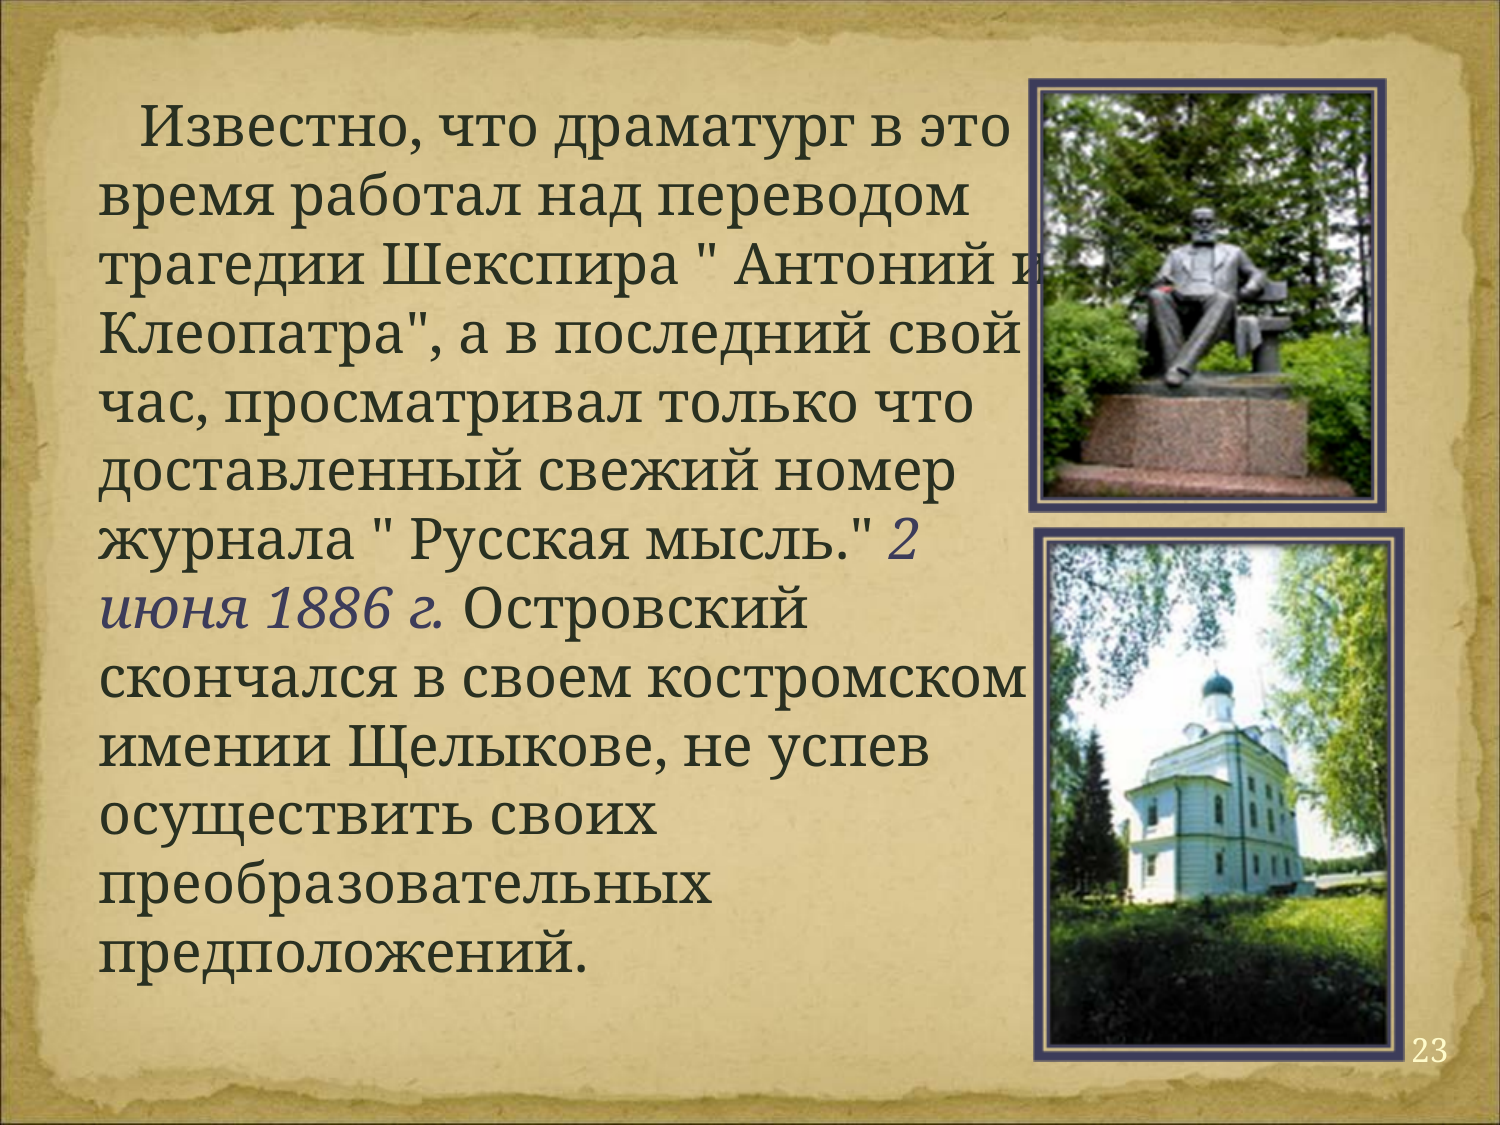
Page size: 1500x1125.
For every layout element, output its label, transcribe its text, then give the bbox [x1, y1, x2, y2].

picture [0, 0, 1500, 1125]
slide_number 23 [1379, 1014, 1480, 1089]
list Известно, что драматург в это время работал над переводом трагедии Шекспира " Антоний и Клеопатра", а в последний свой час, просматривал только что доставленный свежий номер журнала " Русская мысль." 2 июня 1886 г. Островский скончался в своем костромском имении Щелыкове, не успев осуществить своих преобразовательных предположений. [70, 81, 1026, 1055]
